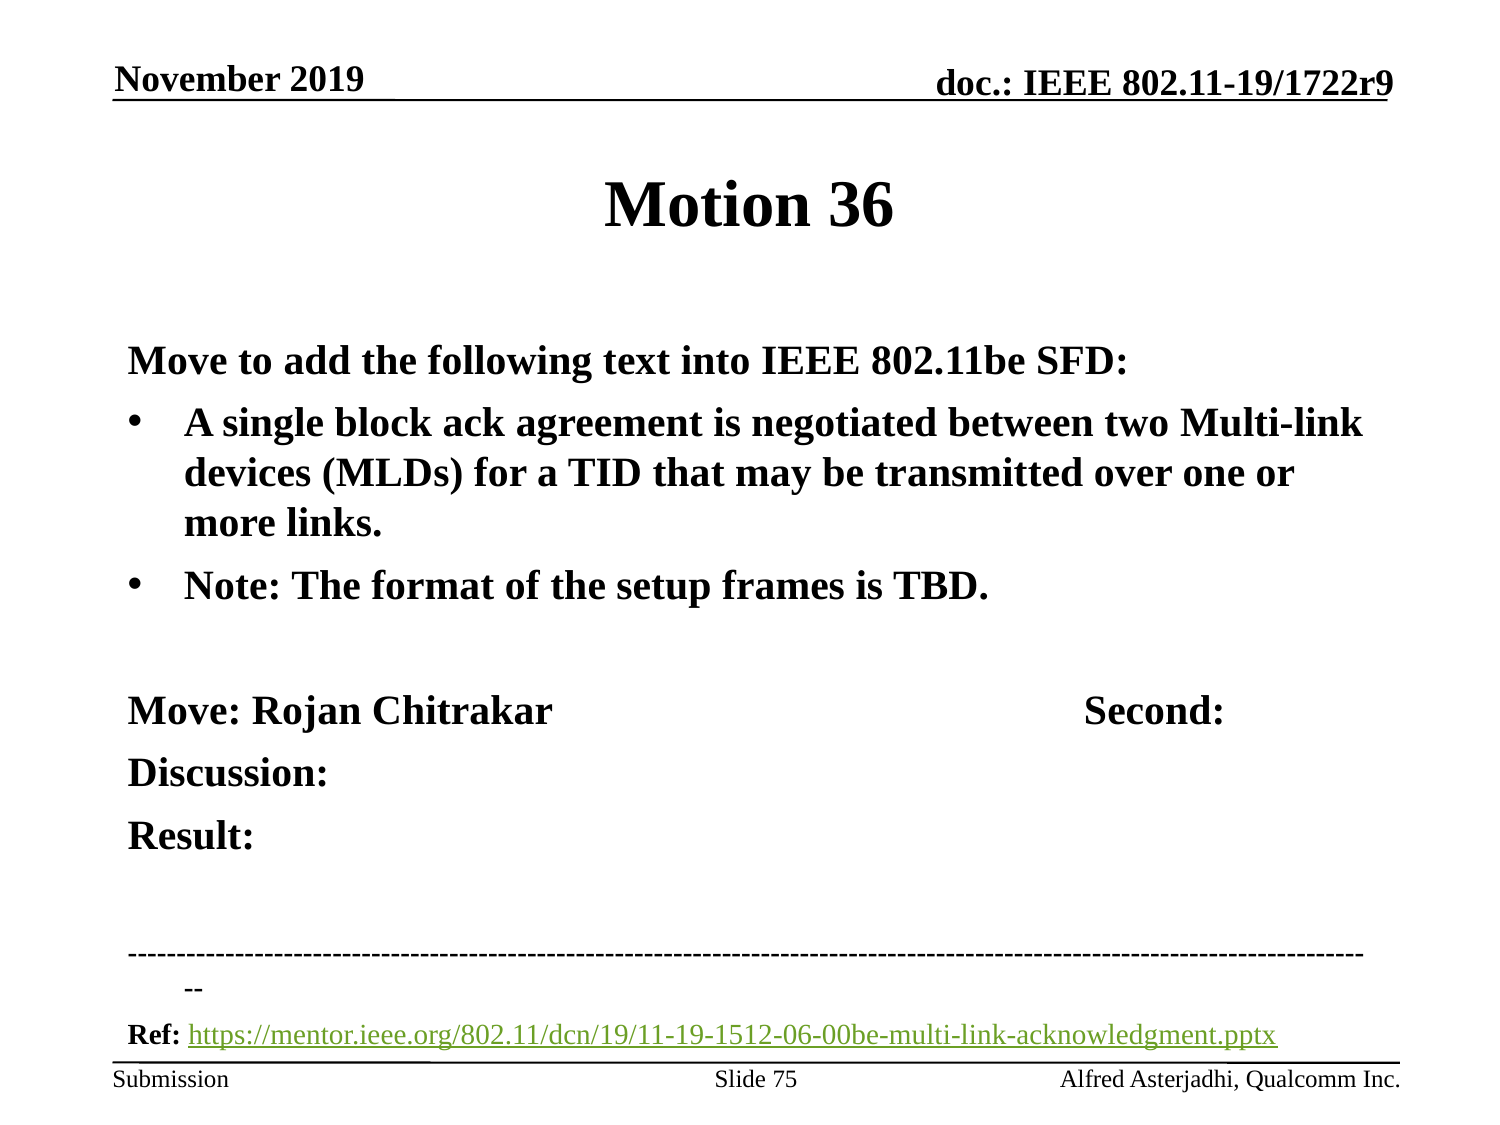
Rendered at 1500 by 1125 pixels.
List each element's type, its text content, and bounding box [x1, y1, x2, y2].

title Motion 36 [112, 112, 1388, 288]
footer Alfred Asterjadhi, Qualcomm Inc. [878, 1061, 1402, 1093]
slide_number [114, 54, 423, 100]
list Move to add the following text into IEEE 802.11be SFD: A single block ack agreement is negotiated between two Multi-link devices (MLDs) for a TID that may be transmitted over one or more links. Note: The format of the setup frames is TBD. Move: Rojan Chitrakar Second: Discussion: Result: --------------------------------------------------------------------------------------------------------------------------------- Ref: https://mentor.ieee.org/802.11/dcn/19/11-19-1512-06-00be-multi-link-acknowledgment.pptx [112, 324, 1388, 1063]
slide_number Slide 75 [712, 1061, 800, 1123]
